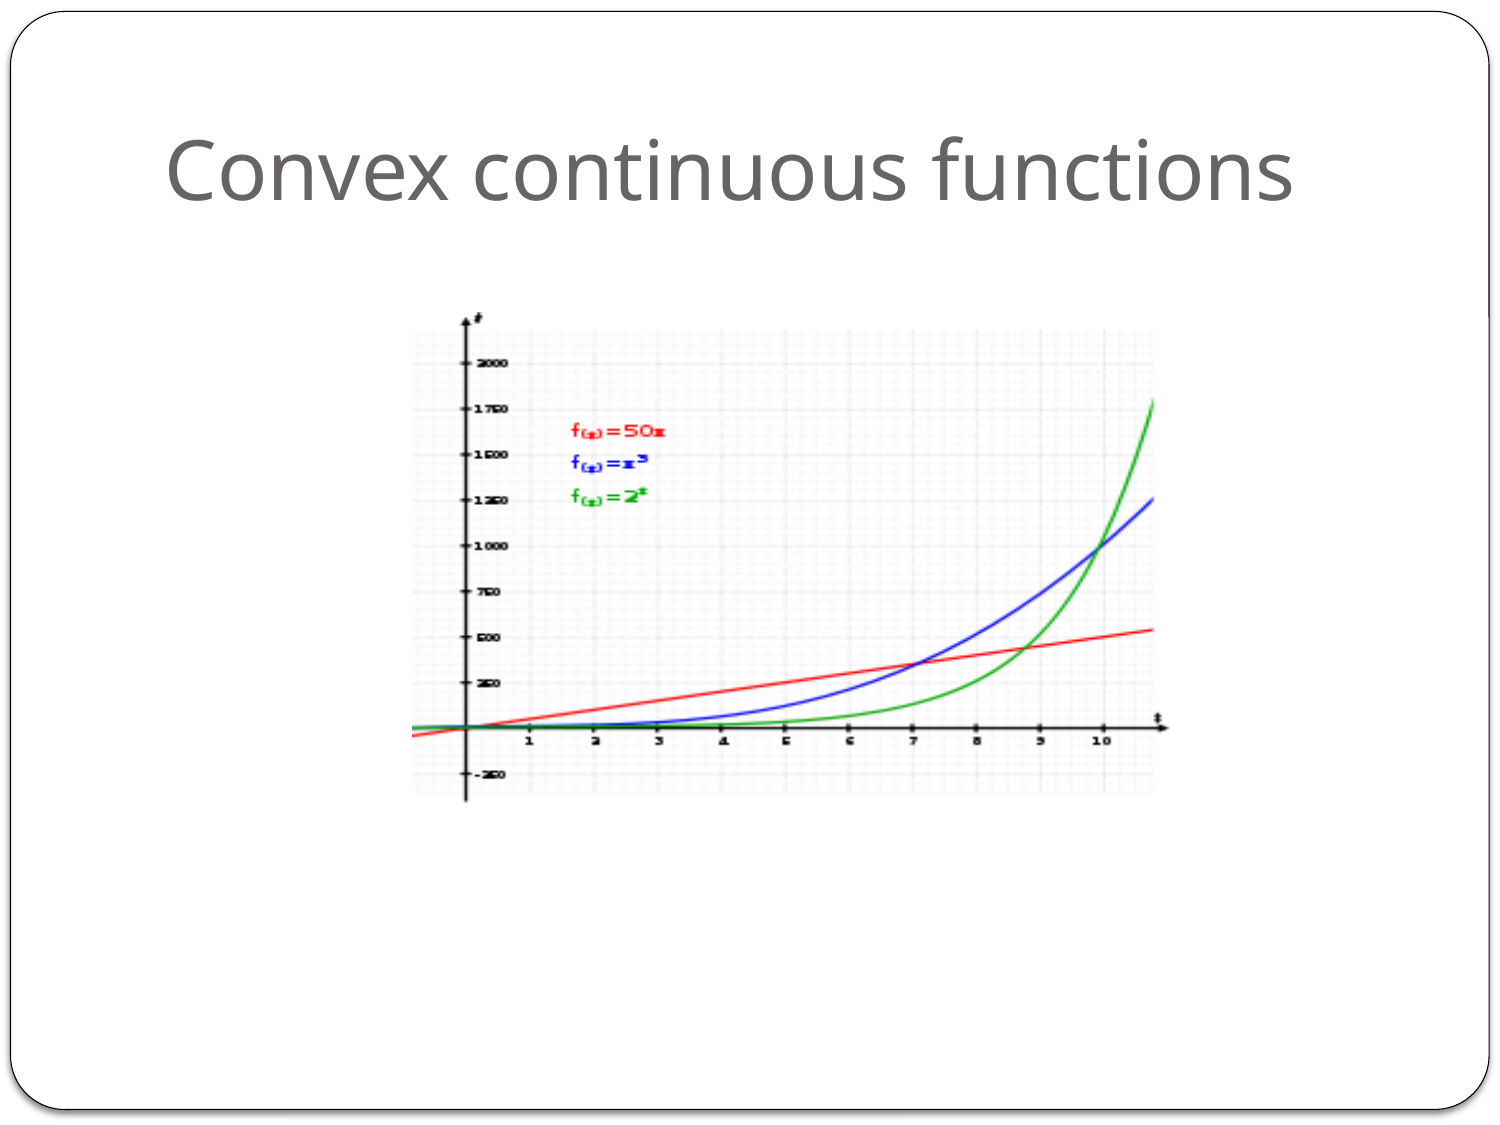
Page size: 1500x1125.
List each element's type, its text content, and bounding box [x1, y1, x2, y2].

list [412, 312, 1176, 808]
title Convex continuous functions [150, 45, 1425, 233]
